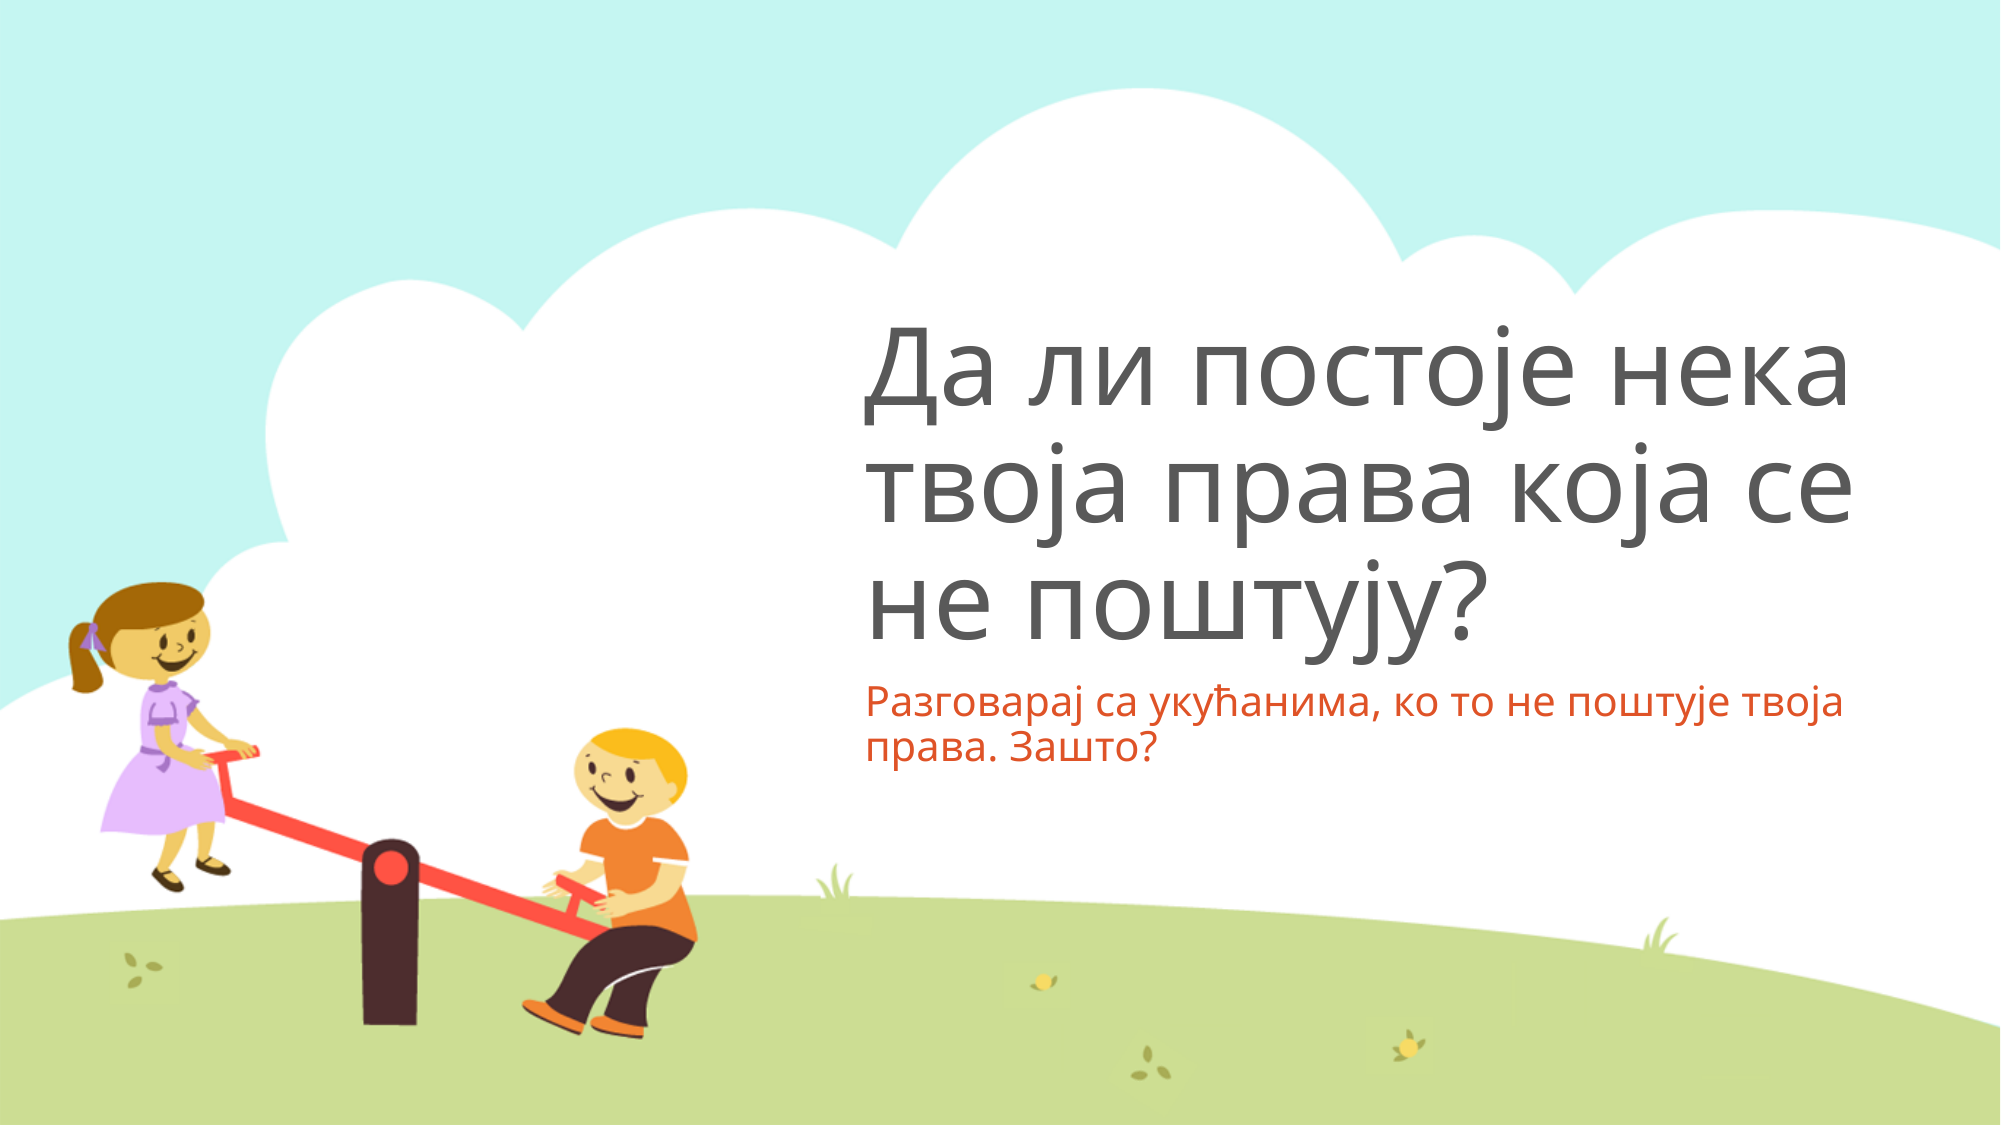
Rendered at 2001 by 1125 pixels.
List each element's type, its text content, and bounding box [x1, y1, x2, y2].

list Разговарај са укућанима, ко то не поштује твоја права. Зашто? [849, 673, 1900, 824]
title Да ли постоје нека твоја права која се не поштују? [849, 262, 1900, 671]
picture [0, 0, 2001, 1125]
